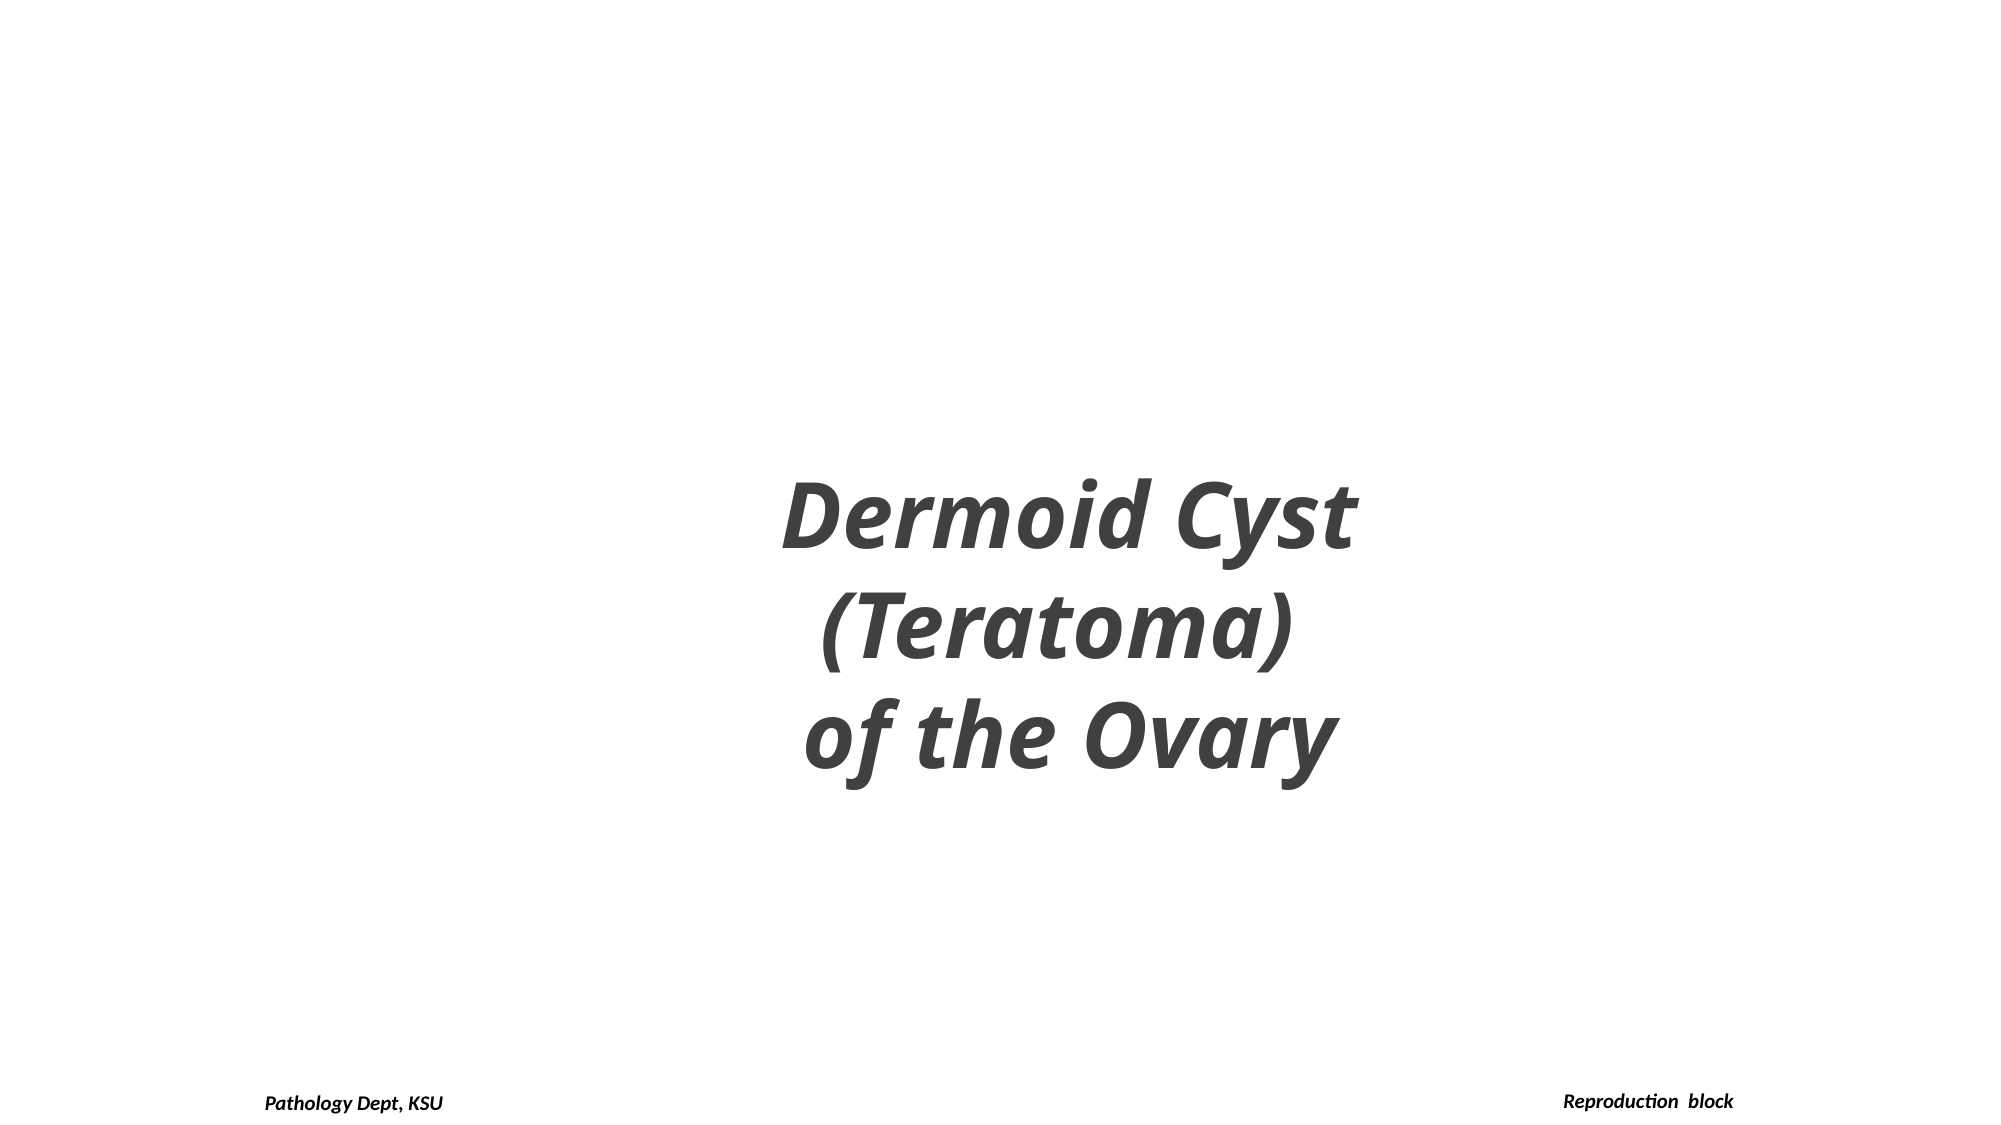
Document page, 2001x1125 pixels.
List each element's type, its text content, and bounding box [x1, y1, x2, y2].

text_box Dermoid Cyst (Teratoma) of the Ovary [549, 449, 1590, 795]
text_box Reproduction block [1494, 1080, 1749, 1121]
text_box Pathology Dept, KSU [249, 1082, 492, 1122]
